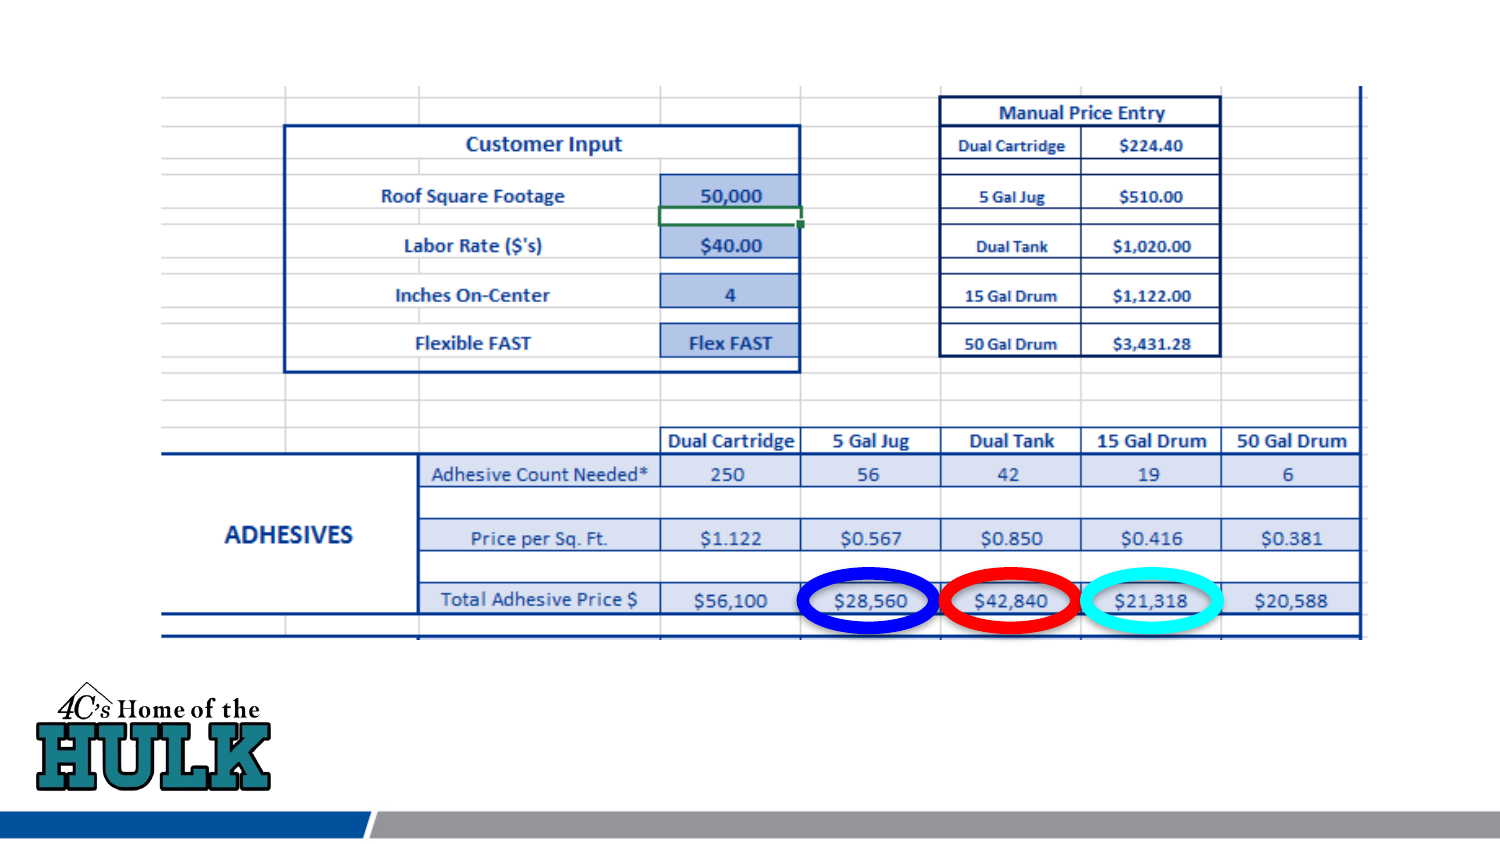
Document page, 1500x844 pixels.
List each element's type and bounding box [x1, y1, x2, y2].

picture [0, 669, 1500, 844]
text_box [161, 86, 1369, 640]
